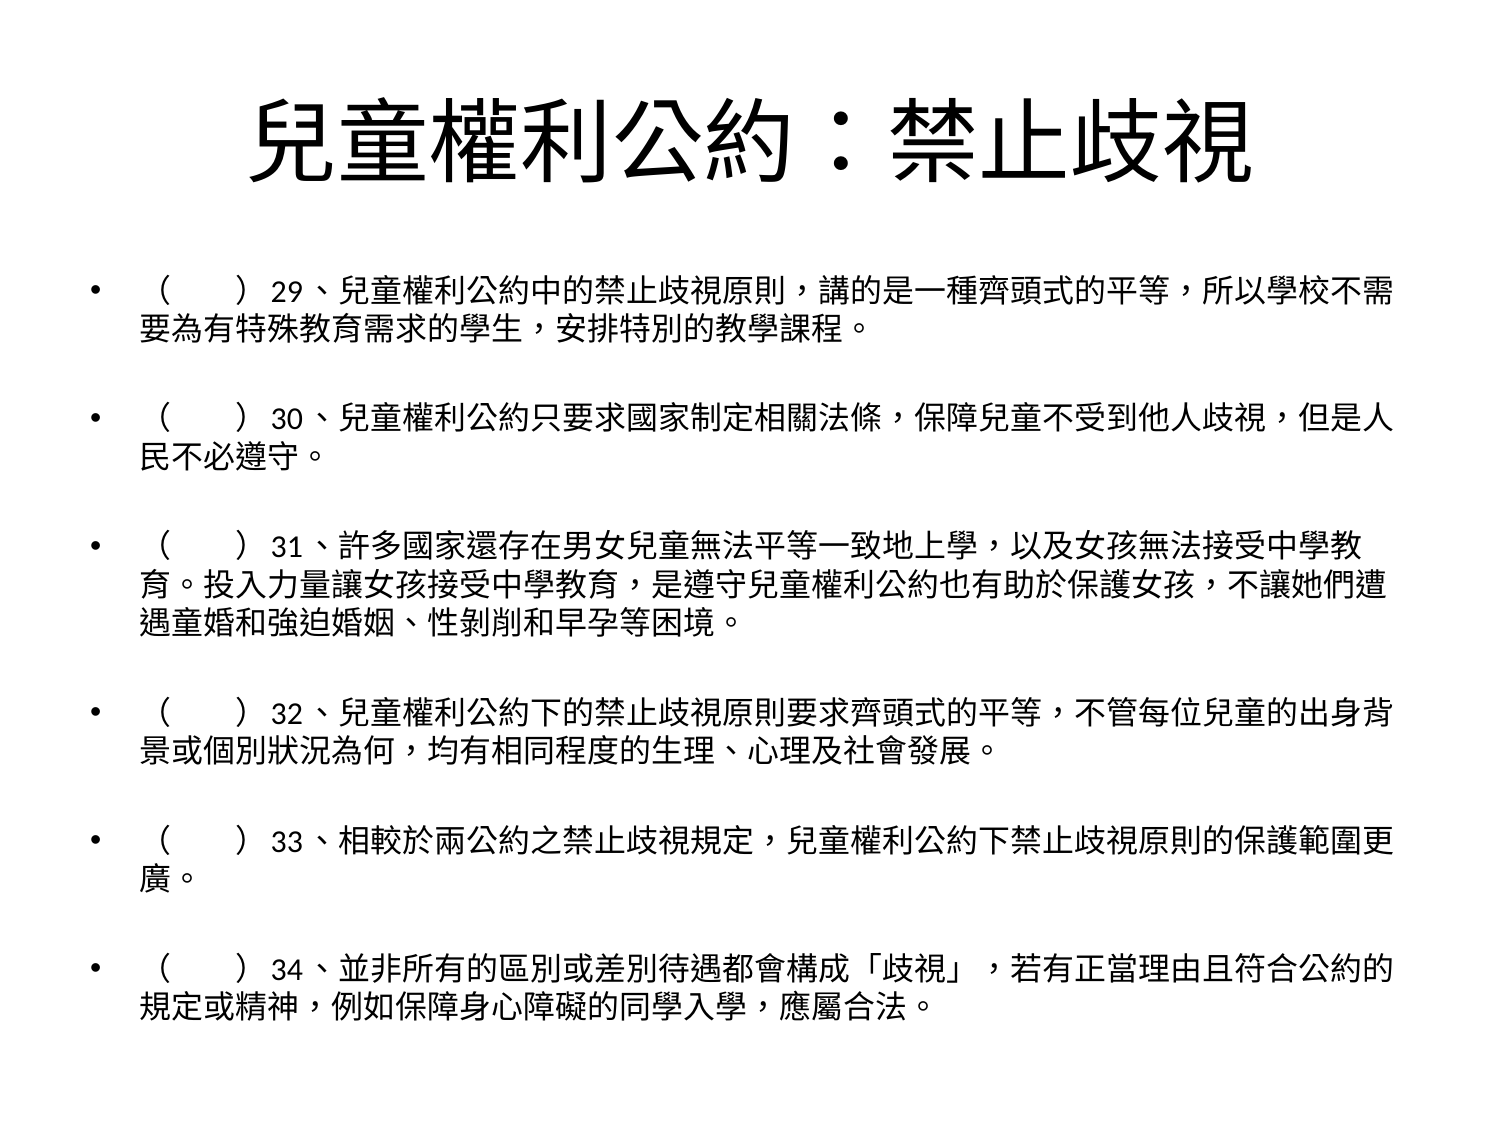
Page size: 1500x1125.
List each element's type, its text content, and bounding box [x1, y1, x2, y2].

title 兒童權利公約：禁止歧視 [75, 45, 1425, 233]
list （ ）29、兒童權利公約中的禁止歧視原則，講的是一種齊頭式的平等，所以學校不需要為有特殊教育需求的學生，安排特別的教學課程。 （ ）30、兒童權利公約只要求國家制定相關法條，保障兒童不受到他人歧視，但是人民不必遵守。 （ ）31、許多國家還存在男女兒童無法平等一致地上學，以及女孩無法接受中學教育。投入力量讓女孩接受中學教育，是遵守兒童權利公約也有助於保護女孩，不讓她們遭遇童婚和強迫婚姻、性剝削和早孕等困境。 （ ）32、兒童權利公約下的禁止歧視原則要求齊頭式的平等，不管每位兒童的出身背景或個別狀況為何，均有相同程度的生理、心理及社會發展。 （ ）33、相較於兩公約之禁止歧視規定，兒童權利公約下禁止歧視原則的保護範圍更廣。 （ ）34、並非所有的區別或差別待遇都會構成「歧視」，若有正當理由且符合公約的規定或精神，例如保障身心障礙的同學入學，應屬合法。 [75, 262, 1425, 1047]
